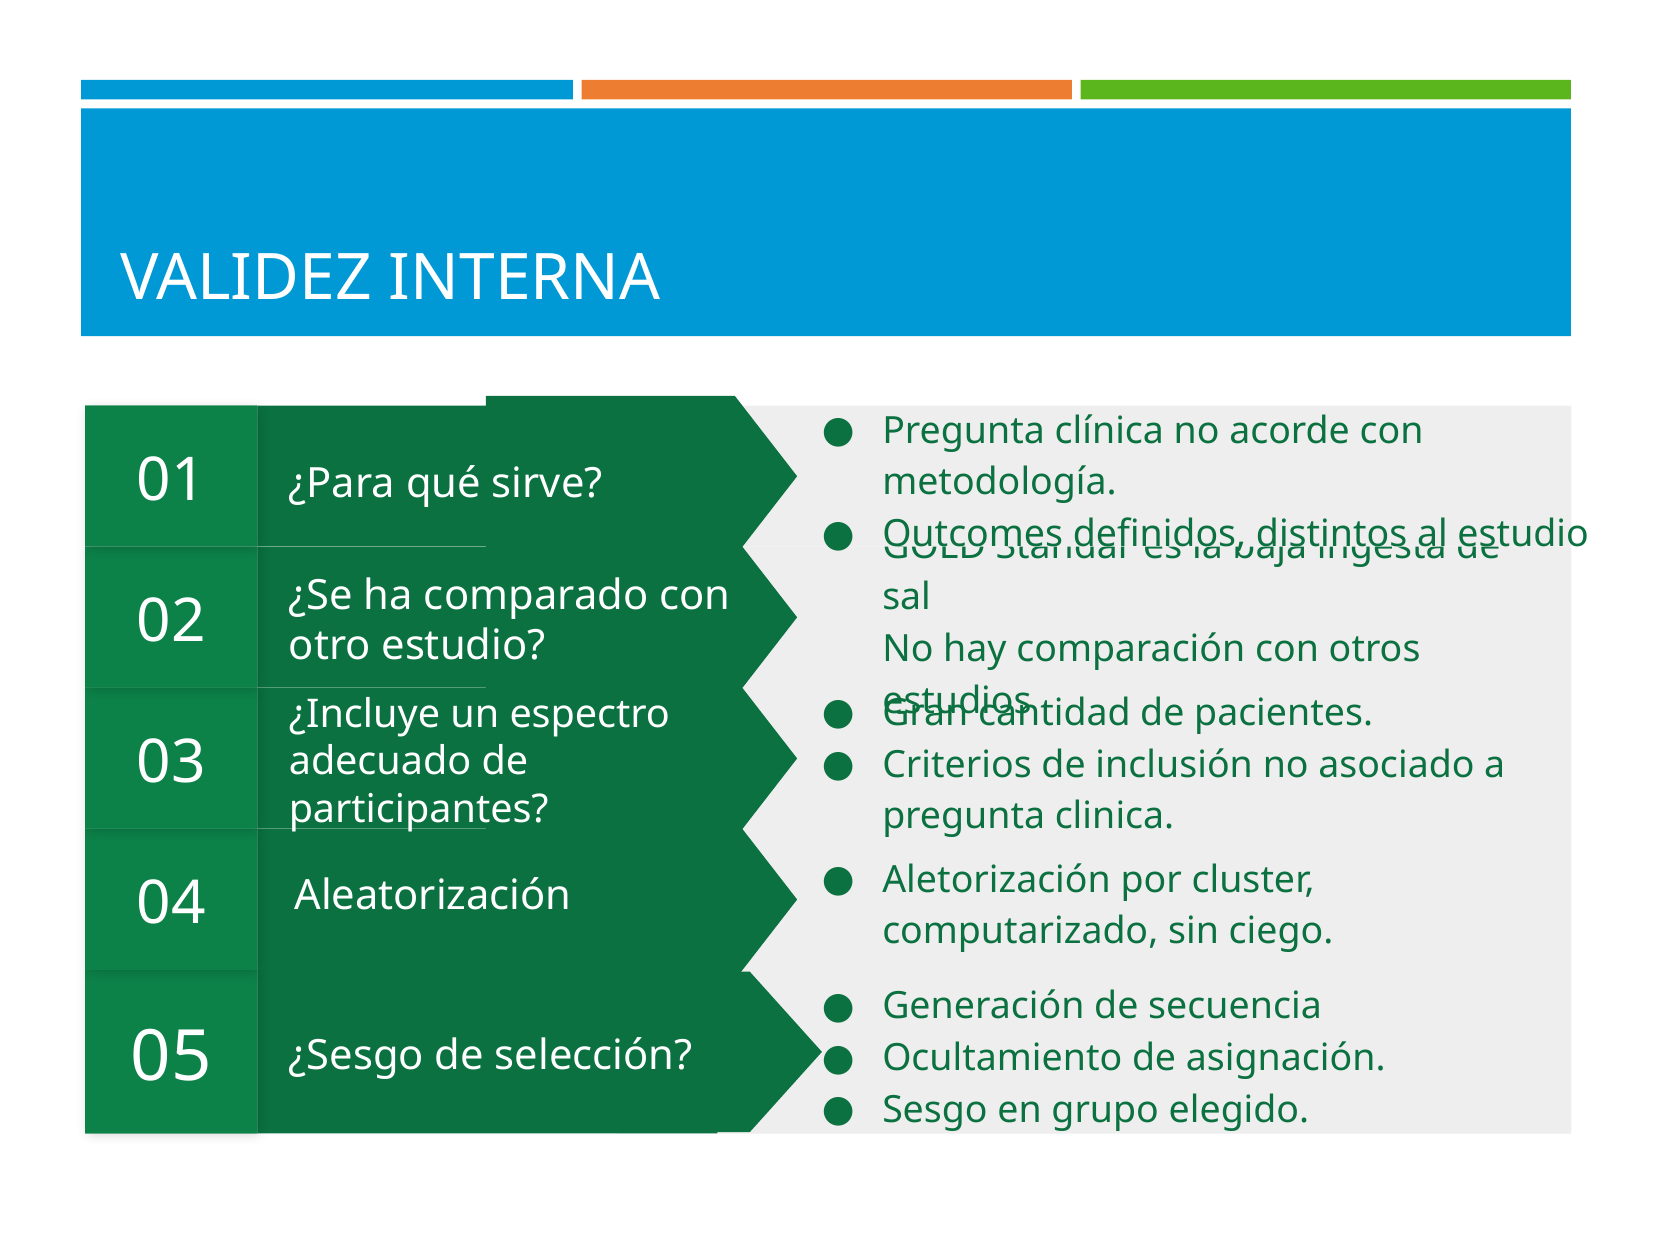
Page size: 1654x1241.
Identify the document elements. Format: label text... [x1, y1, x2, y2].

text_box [84, 556, 1572, 689]
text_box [84, 837, 1572, 971]
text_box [84, 978, 1572, 1134]
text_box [84, 405, 1636, 547]
title VALIDEZ INTERNA [105, 124, 1550, 321]
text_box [84, 696, 1572, 830]
